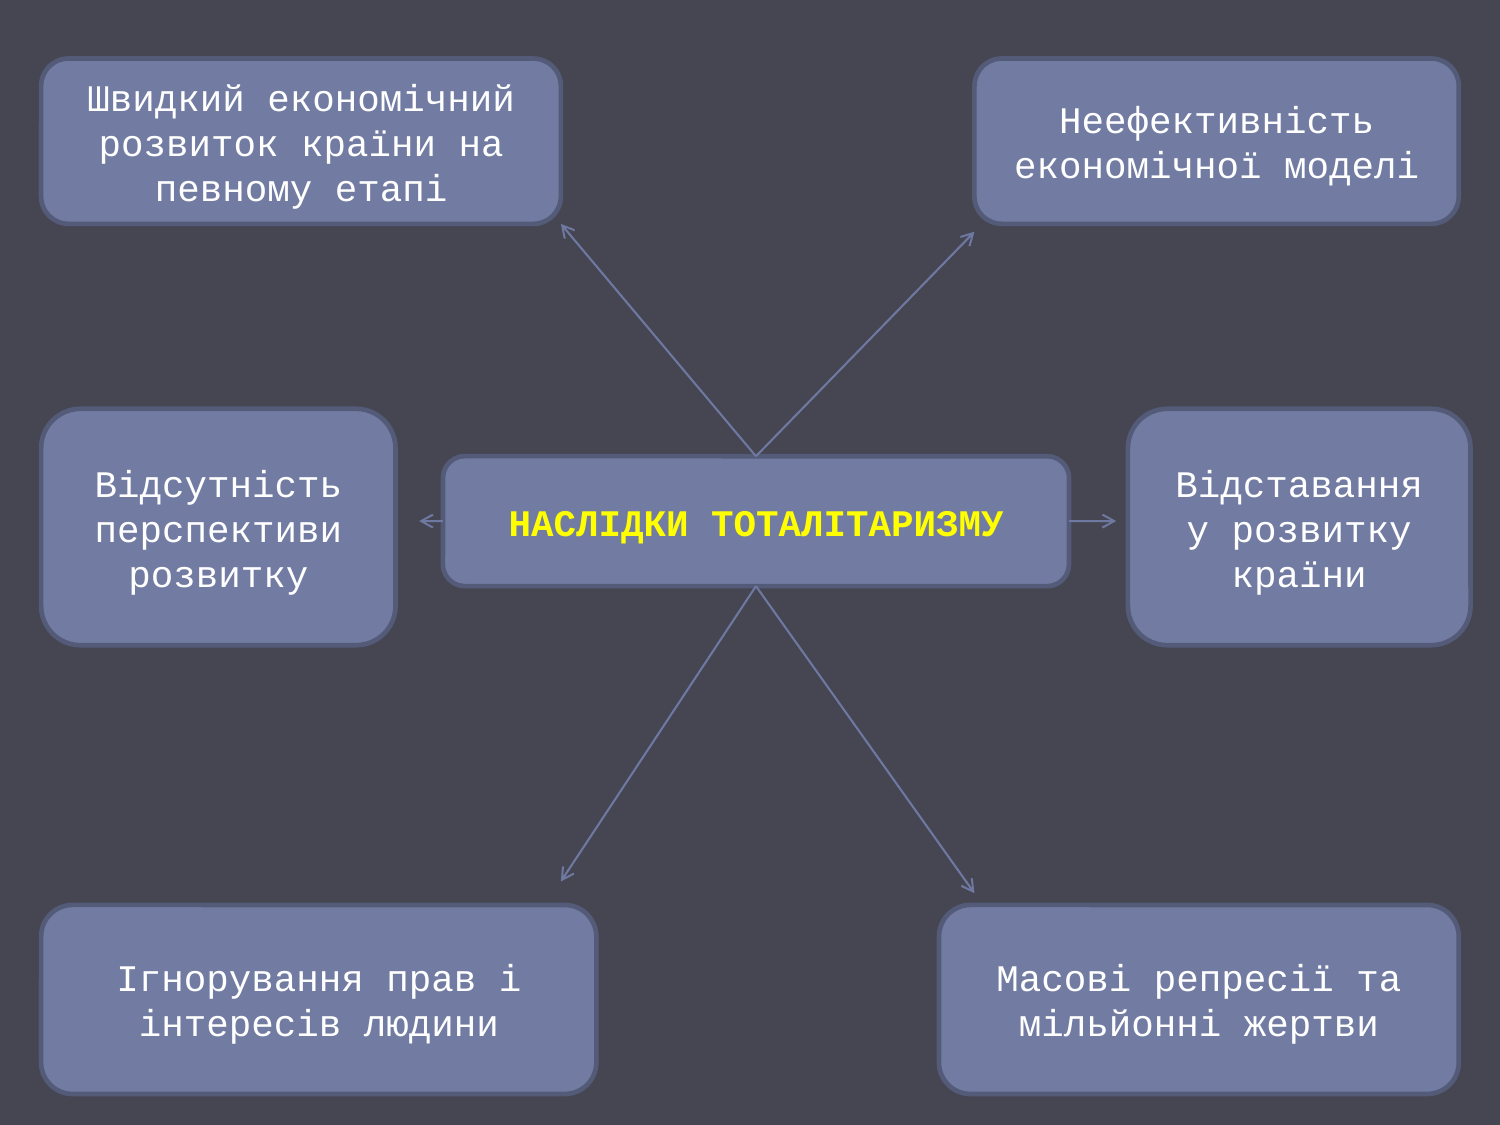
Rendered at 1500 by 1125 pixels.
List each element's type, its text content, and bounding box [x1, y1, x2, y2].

text_box НАСЛІДКИ ТОТАЛІТАРИЗМУ [440, 453, 1072, 589]
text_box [755, 585, 975, 894]
text_box Ігнорування прав і інтересів людини [38, 902, 599, 1097]
text_box Відсутність перспективи розвитку [38, 406, 398, 648]
text_box Масові репресії та мільйонні жертви [936, 902, 1462, 1097]
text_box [560, 223, 757, 457]
text_box Швидкий економічний розвиток країни на певному етапі [38, 56, 564, 227]
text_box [560, 585, 755, 882]
text_box Неефективність економічної моделі [972, 56, 1462, 227]
text_box Відставання у розвитку країни [1125, 406, 1473, 648]
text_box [764, 231, 975, 457]
